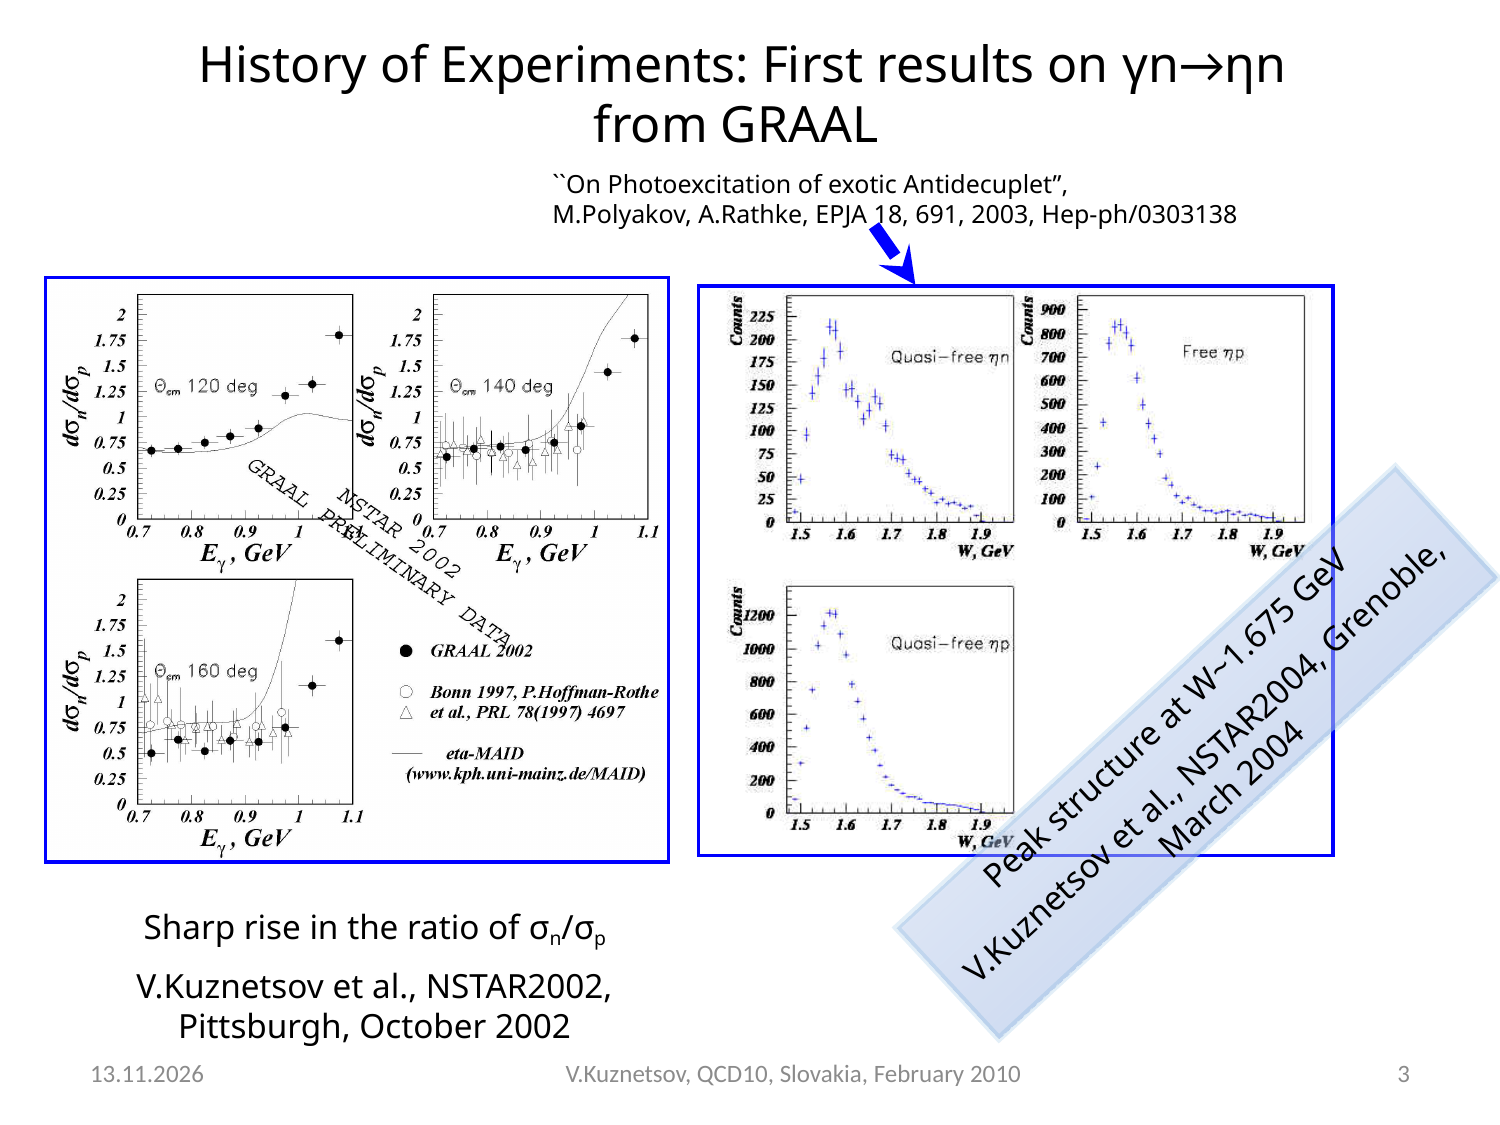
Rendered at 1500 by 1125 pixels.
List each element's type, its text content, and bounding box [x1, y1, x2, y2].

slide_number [75, 1053, 425, 1103]
footer V.Kuznetsov, QCD10, Slovakia, February 2010 [512, 1042, 1075, 1103]
text_box ``On Photoexcitation of exotic Antidecuplet”, M.Polyakov, A.Rathke, EPJA 18, 691, 2003, Hep-ph/0303138 [537, 160, 1312, 236]
text_box Peak structure at W~1.675 GeV V.Kuznetsov et al., NSTAR2004, Grenoble, March 2004 [896, 863, 1190, 1039]
slide_number 3 [1075, 1042, 1425, 1103]
picture [47, 278, 668, 861]
text_box [903, 271, 916, 285]
text_box Peak structure at W~1.675 GeV V.Kuznetsov et al., NSTAR2004, Grenoble, March 2004 [1335, 466, 1498, 729]
text_box Sharp rise in the ratio of σn/σp V.Kuznetsov et al., NSTAR2002, Pittsburgh, October 2002 [41, 899, 709, 1053]
picture [699, 287, 1332, 854]
text_box History of Experiments: First results on γn→ηn from GRAAL [124, 24, 1348, 160]
